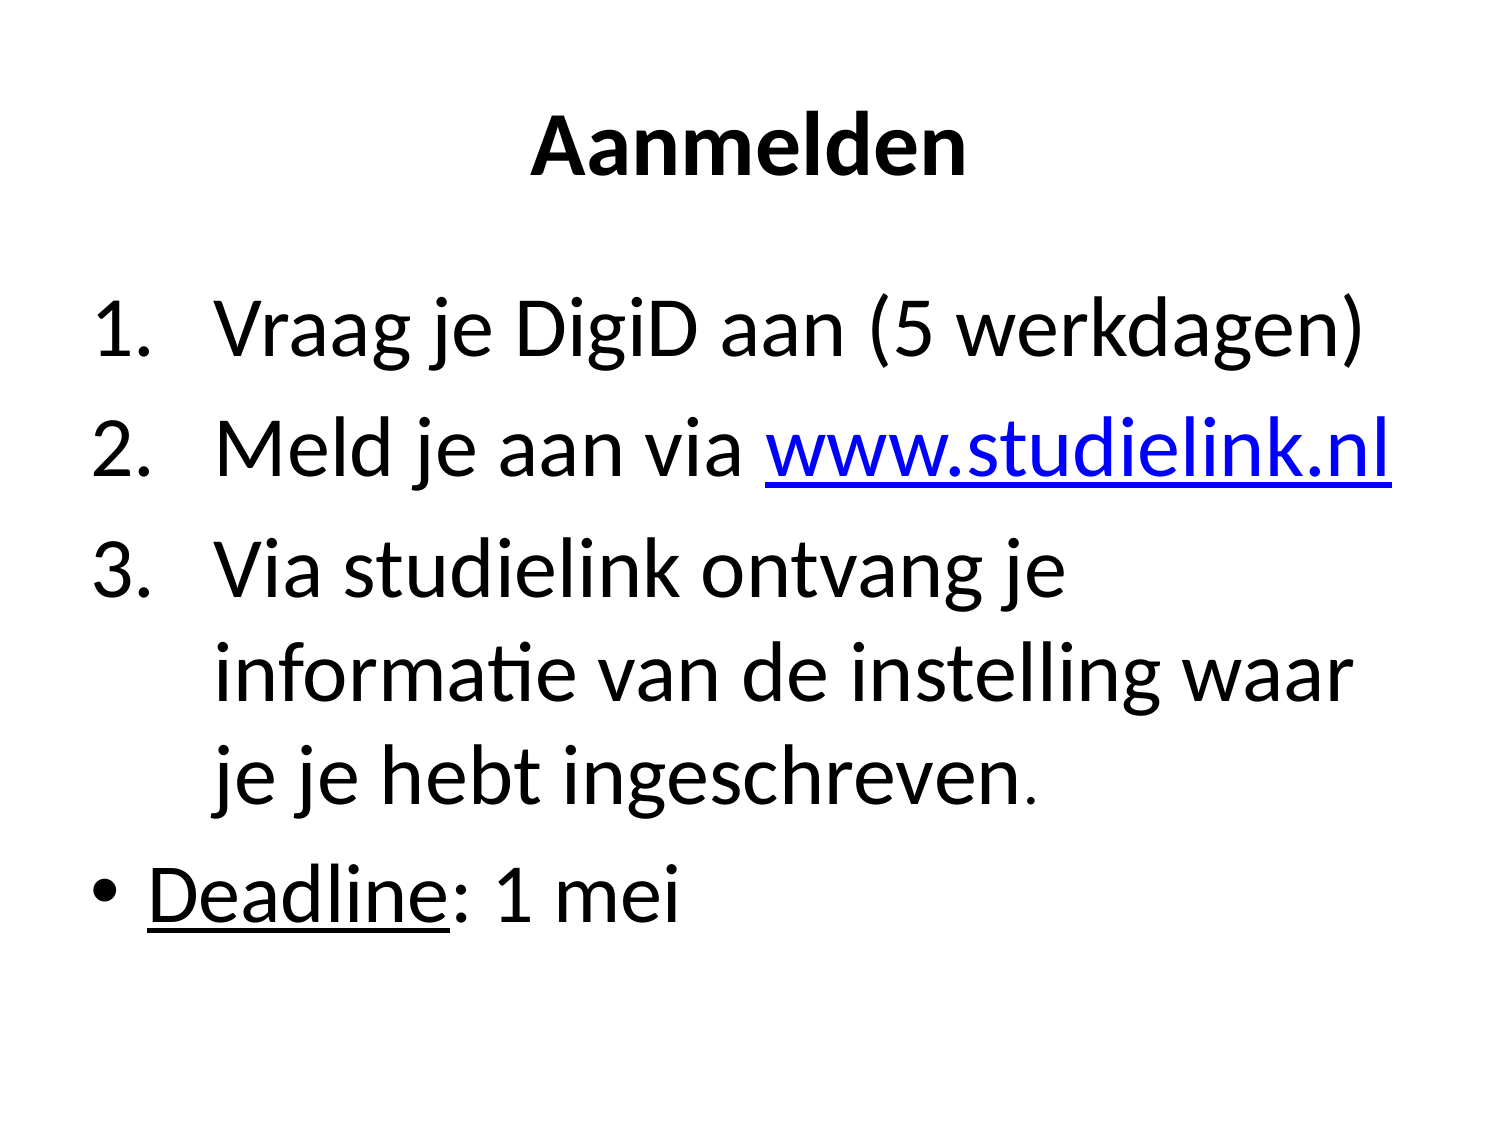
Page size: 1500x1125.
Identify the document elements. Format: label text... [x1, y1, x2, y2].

list Vraag je DigiD aan (5 werkdagen) Meld je aan via www.studielink.nl Via studielink ontvang je informatie van de instelling waar je je hebt ingeschreven. Deadline: 1 mei [75, 262, 1425, 1005]
title Aanmelden [75, 45, 1425, 233]
